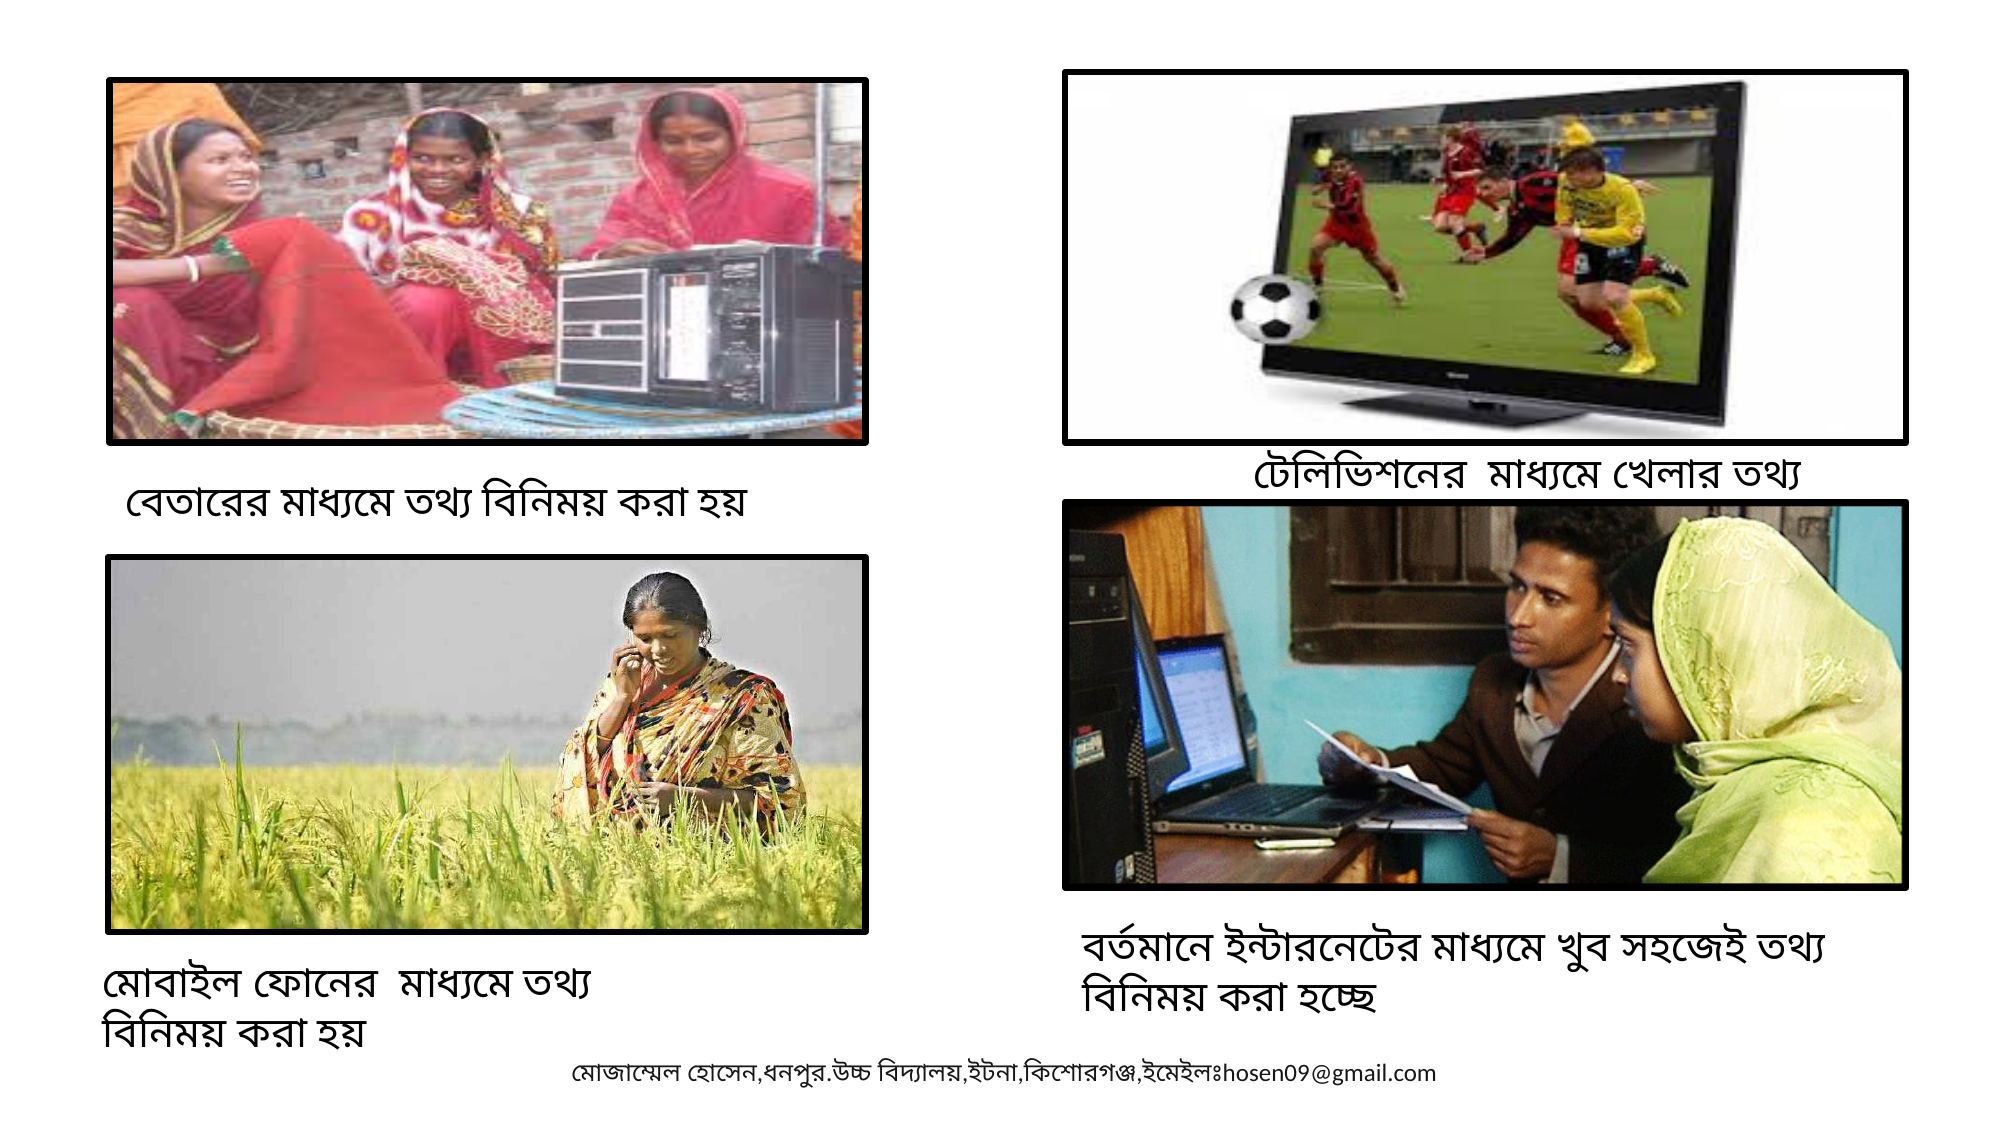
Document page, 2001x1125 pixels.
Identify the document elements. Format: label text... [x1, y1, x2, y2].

text_box টেলিভিশনের মাধ্যমে খেলার তথ্য পাওয়া যায় [1238, 446, 1904, 499]
text_box মোবাইল ফোনের মাধ্যমে তথ্য বিনিময় করা হয় [87, 948, 738, 1064]
picture [111, 560, 863, 929]
picture [1068, 74, 1904, 440]
picture [1068, 505, 1904, 885]
text_box বেতারের মাধ্যমে তথ্য বিনিময় করা হয় [111, 467, 839, 533]
text_box বর্তমানে ইন্টারনেটের মাধ্যমে খুব সহজেই তথ্য বিনিময় করা হচ্ছে [1068, 912, 1925, 1077]
picture [112, 83, 863, 440]
